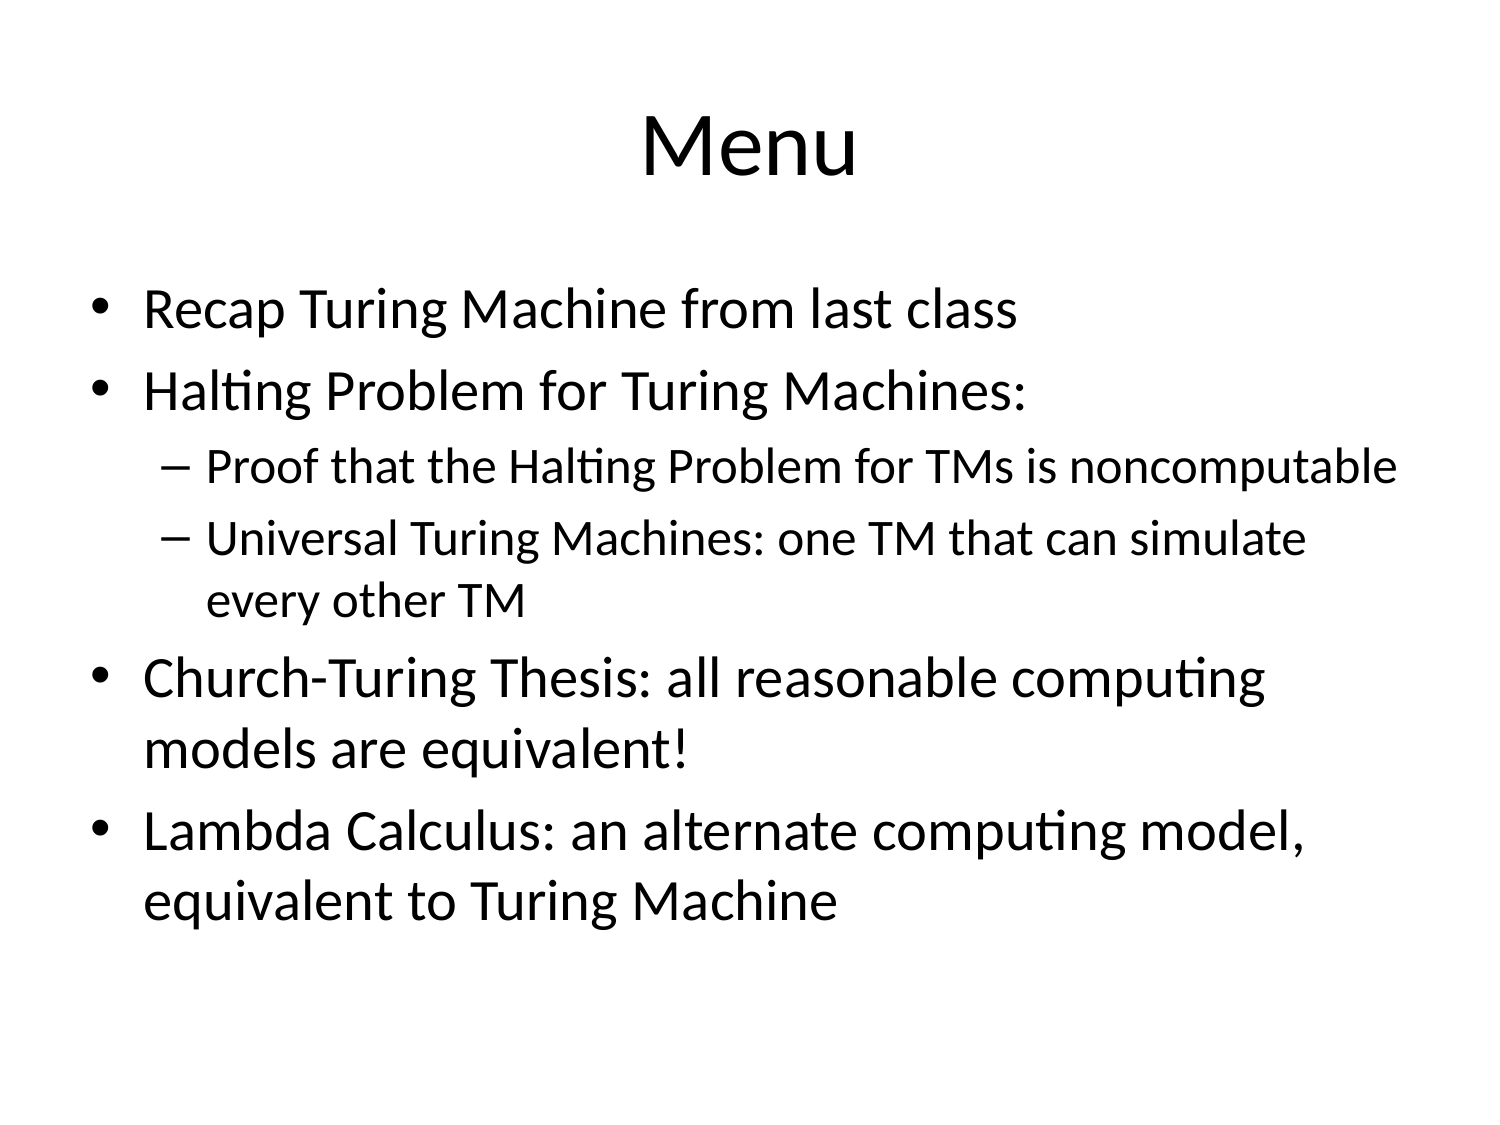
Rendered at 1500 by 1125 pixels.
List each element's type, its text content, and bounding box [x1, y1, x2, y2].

title Menu [75, 45, 1425, 233]
list Recap Turing Machine from last class Halting Problem for Turing Machines: Proof that the Halting Problem for TMs is noncomputable Universal Turing Machines: one TM that can simulate every other TM Church-Turing Thesis: all reasonable computing models are equivalent! Lambda Calculus: an alternate computing model, equivalent to Turing Machine [75, 262, 1425, 1005]
